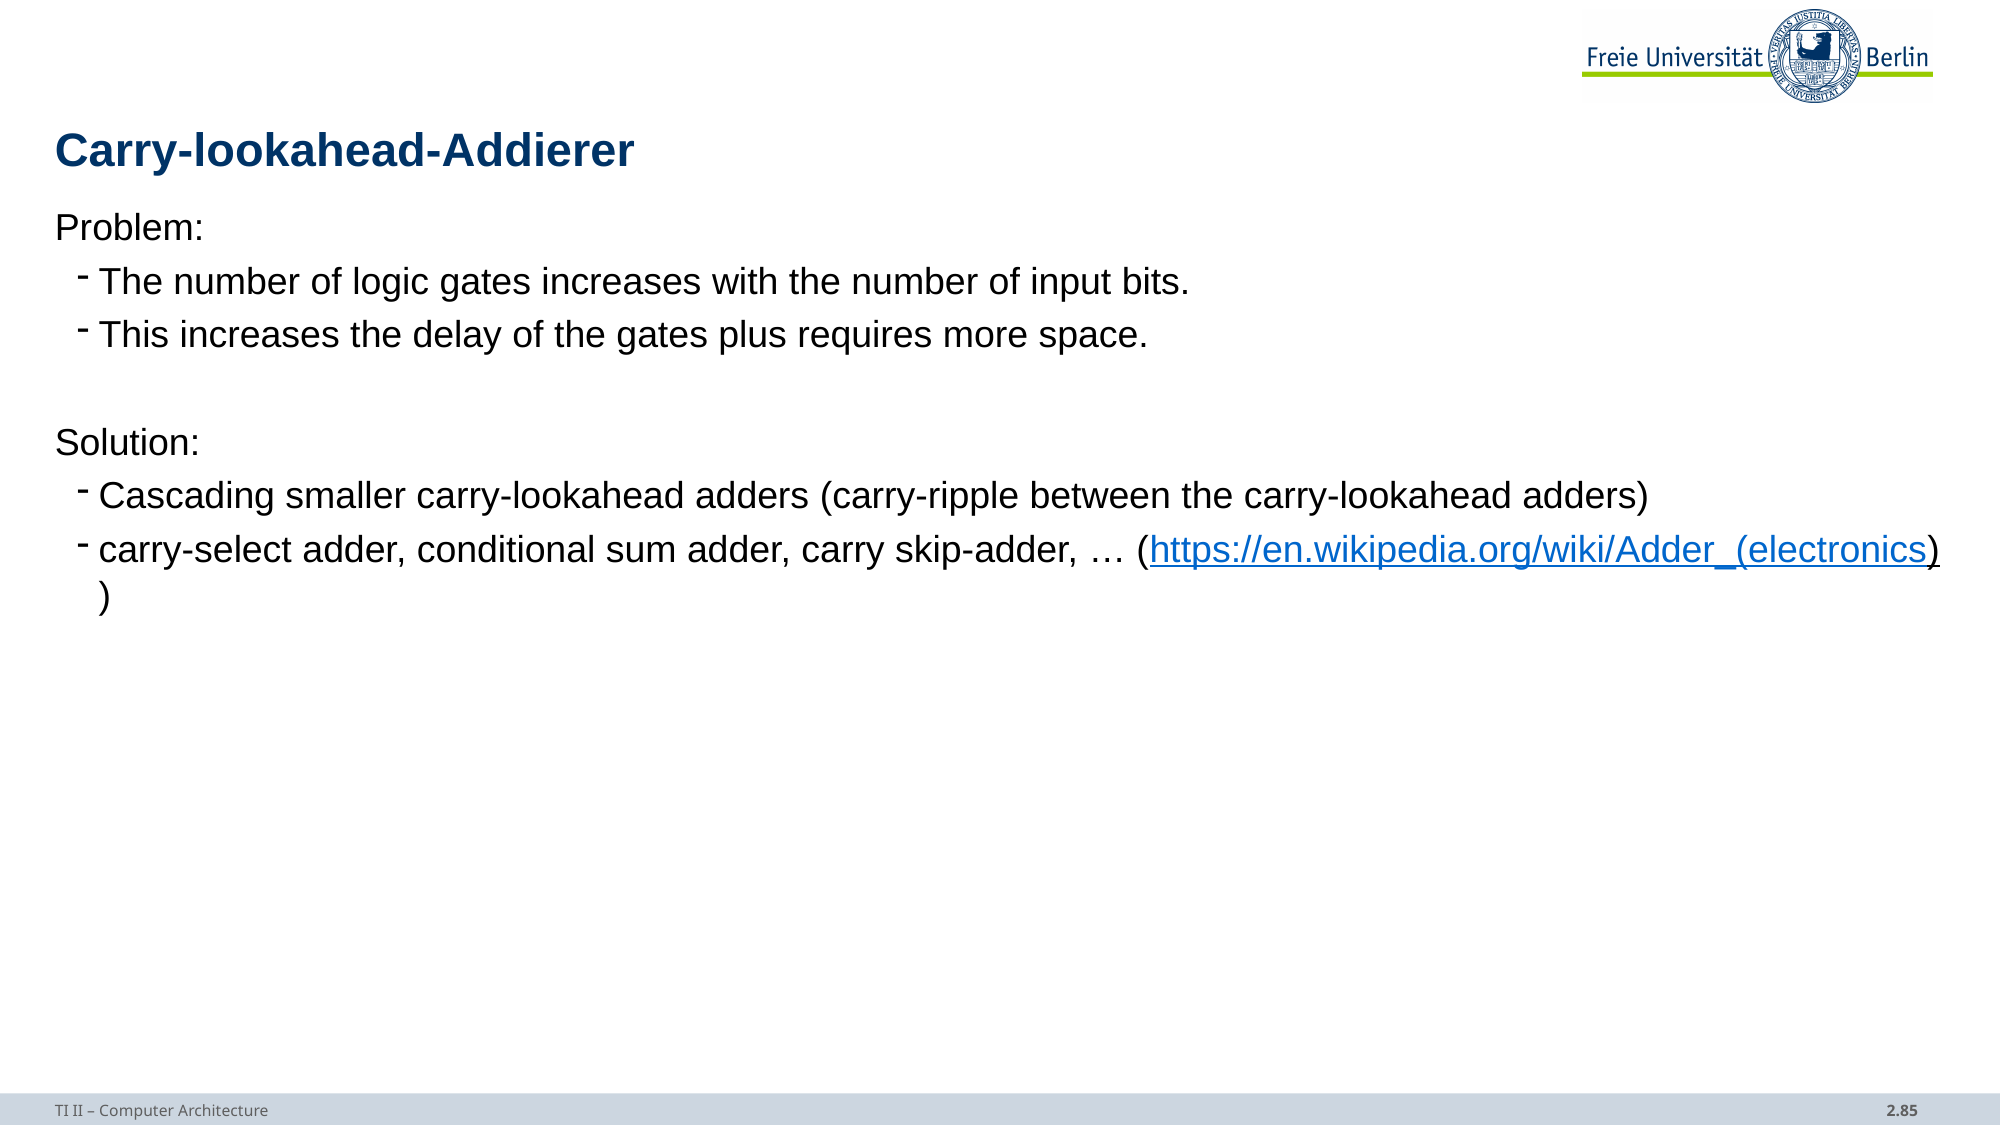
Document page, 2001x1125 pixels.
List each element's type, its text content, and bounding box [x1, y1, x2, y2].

list Problem: The number of logic gates increases with the number of input bits. This increases the delay of the gates plus requires more space. Solution: Cascading smaller carry-lookahead adders (carry-ripple between the carry-lookahead adders) carry-select adder, conditional sum adder, carry skip-adder, … (https://en.wikipedia.org/wiki/Adder_(electronics)) [54, 201, 1946, 1064]
picture [1582, 9, 1933, 103]
footer TI II – Computer Architecture [54, 1093, 1363, 1125]
title Carry-lookahead-Addierer [54, 117, 1946, 188]
